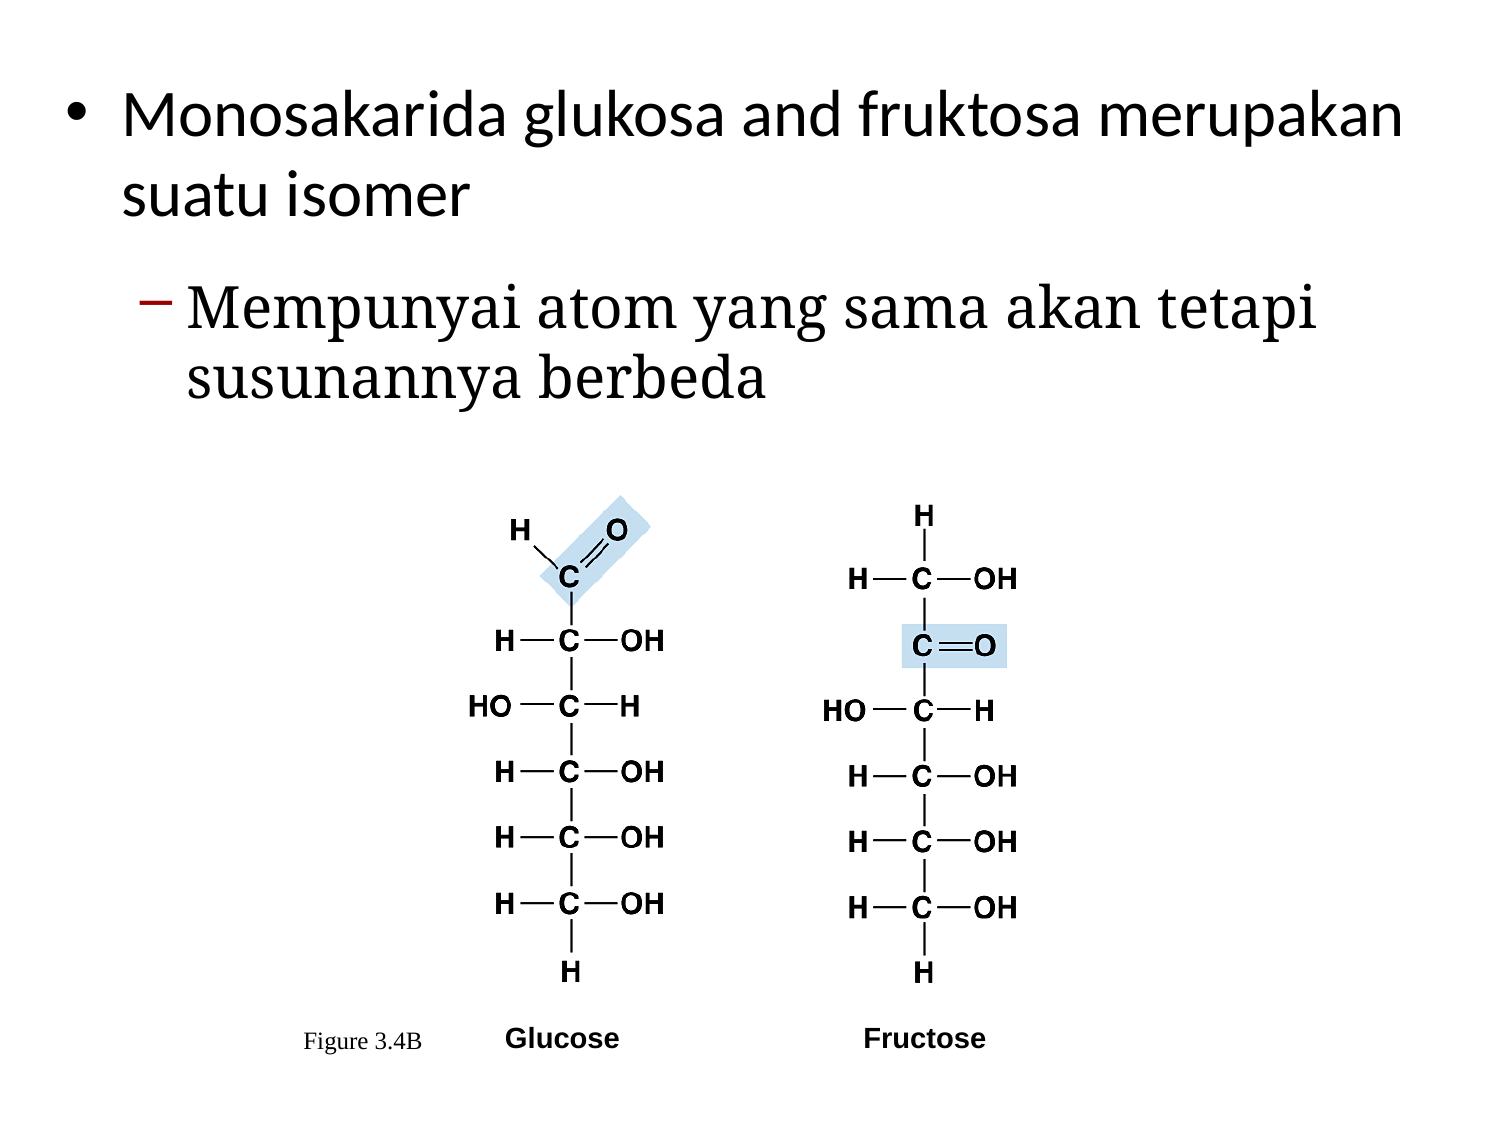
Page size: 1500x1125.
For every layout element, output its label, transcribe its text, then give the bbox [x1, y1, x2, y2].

text_box Glucose [449, 1012, 675, 1063]
text_box Fructose [812, 1012, 1038, 1063]
list Monosakarida glukosa and fruktosa merupakan suatu isomer [50, 62, 1450, 243]
picture [462, 487, 1024, 995]
text_box Figure 3.4B [237, 1017, 438, 1063]
text_box Mempunyai atom yang sama akan tetapi susunannya berbeda [50, 262, 1450, 418]
